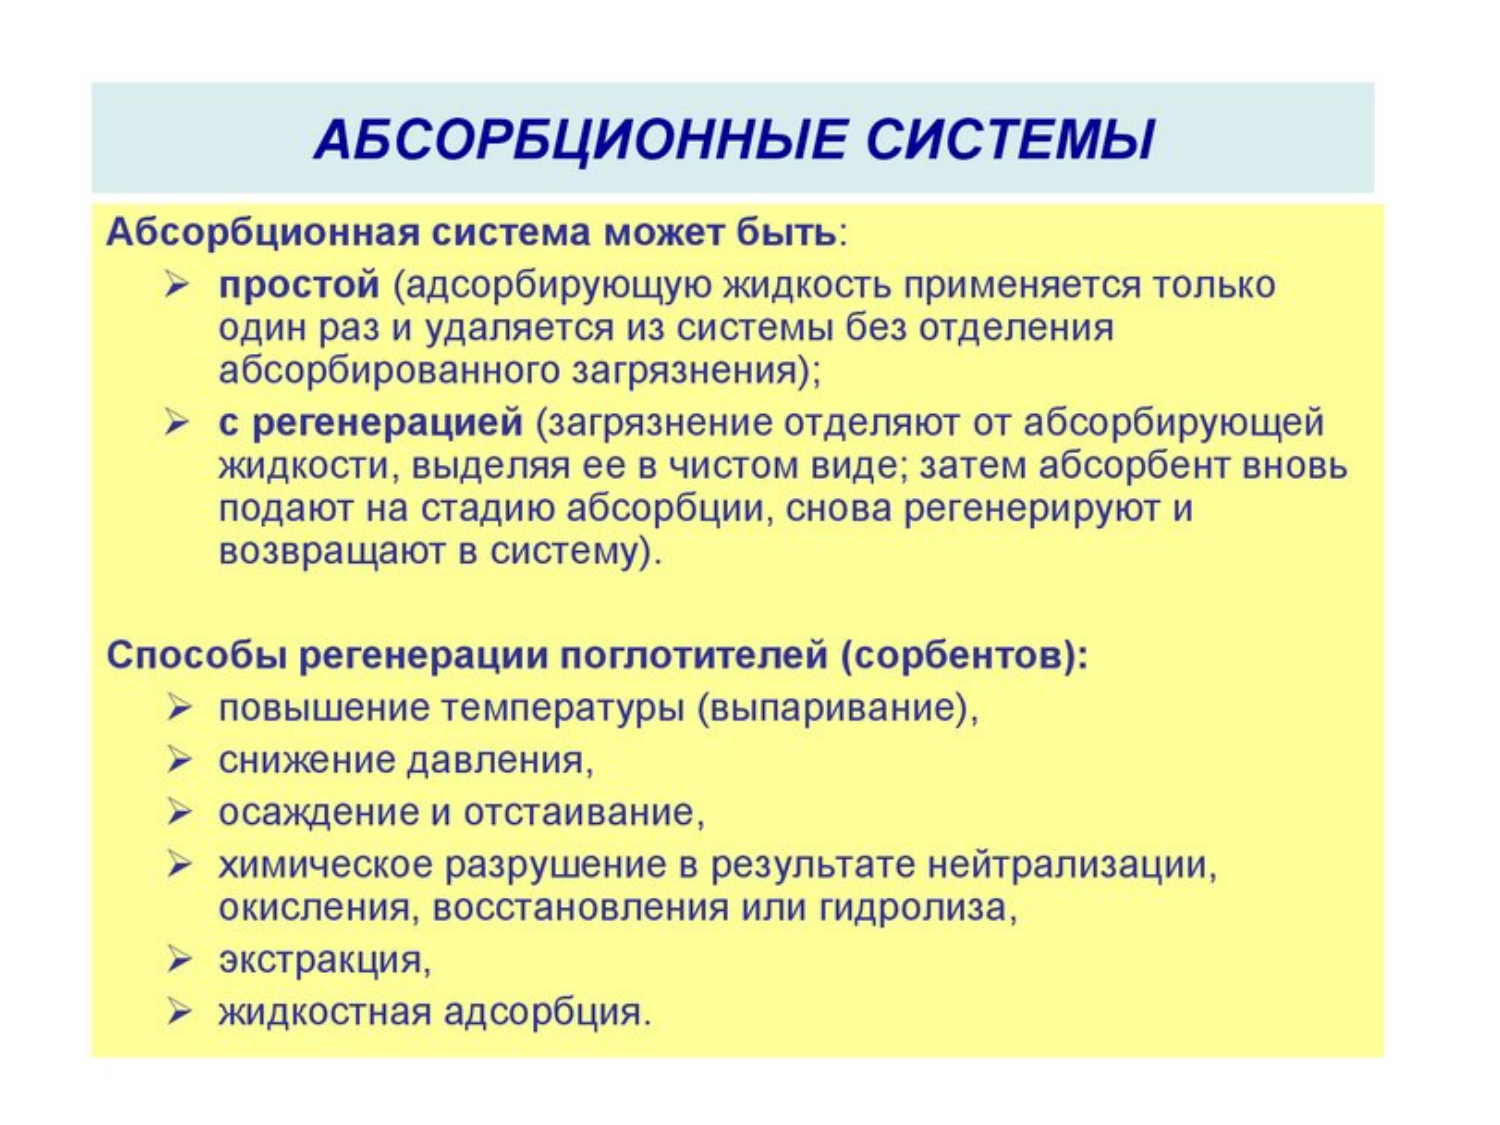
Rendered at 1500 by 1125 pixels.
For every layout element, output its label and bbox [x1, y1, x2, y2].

list [41, 44, 1426, 1107]
